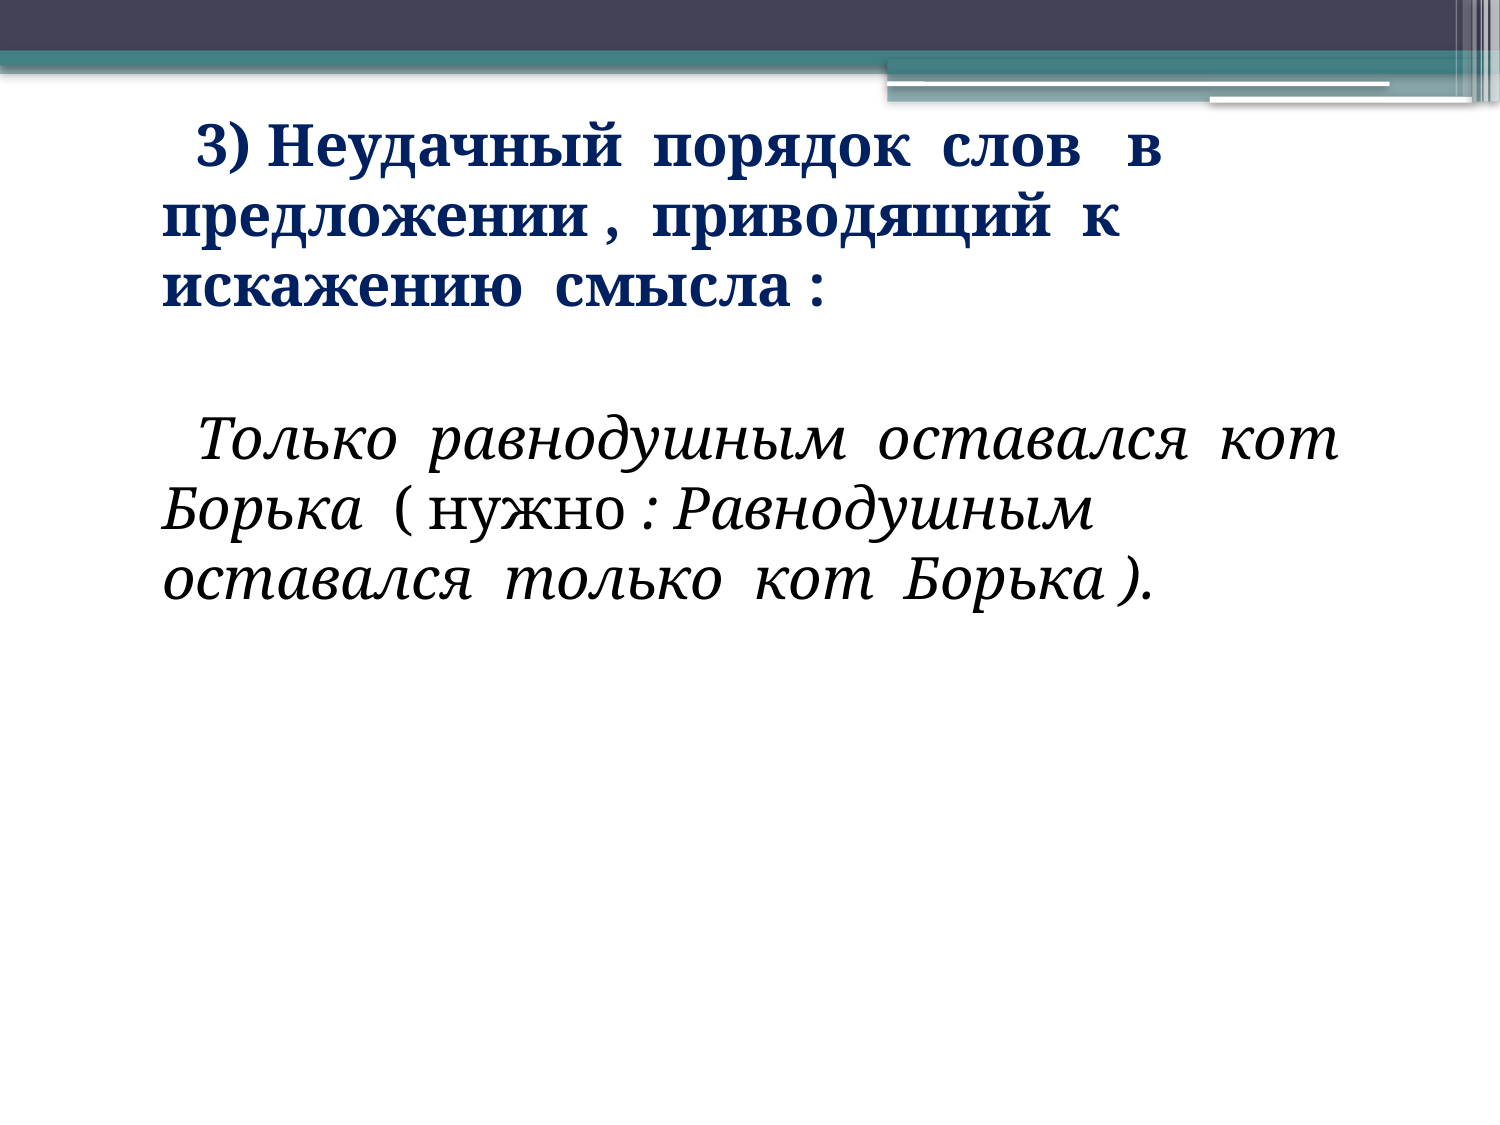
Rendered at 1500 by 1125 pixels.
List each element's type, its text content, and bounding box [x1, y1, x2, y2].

list 3) Неудачный порядок слов в предложении , приводящий к искажению смысла : Только равнодушным оставался кот Борька ( нужно : Равнодушным оставался только кот Борька ). [87, 24, 1438, 930]
